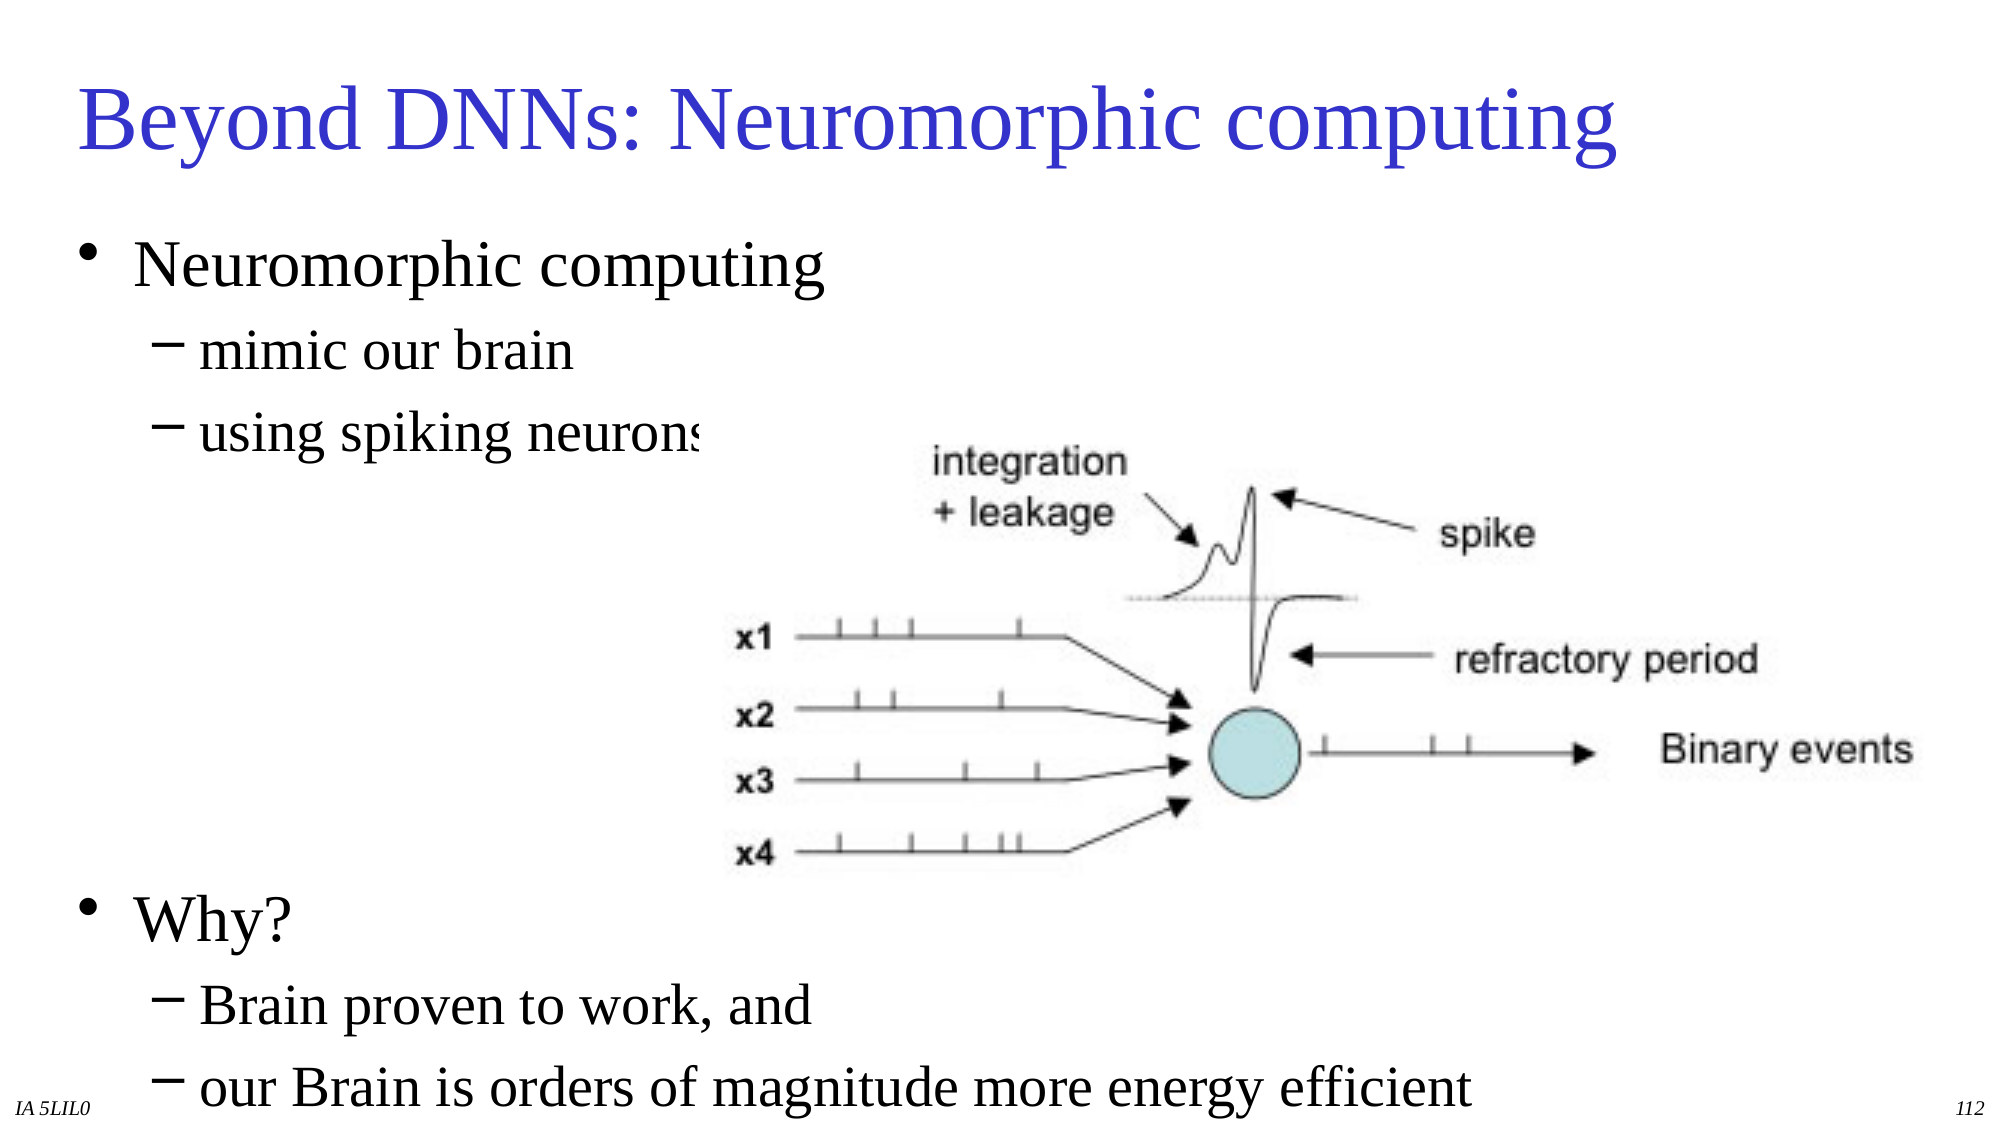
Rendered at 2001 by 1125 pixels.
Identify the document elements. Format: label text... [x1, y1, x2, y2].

slide_number 112 [1583, 1087, 2000, 1125]
picture [699, 421, 1938, 884]
slide_number IA 5LIL0 [0, 1087, 417, 1125]
title Beyond DNNs: Neuromorphic computing [62, 37, 1934, 188]
list Neuromorphic computing mimic our brain using spiking neurons Why? Brain proven to work, and our Brain is orders of magnitude more energy efficient [62, 212, 1934, 1063]
